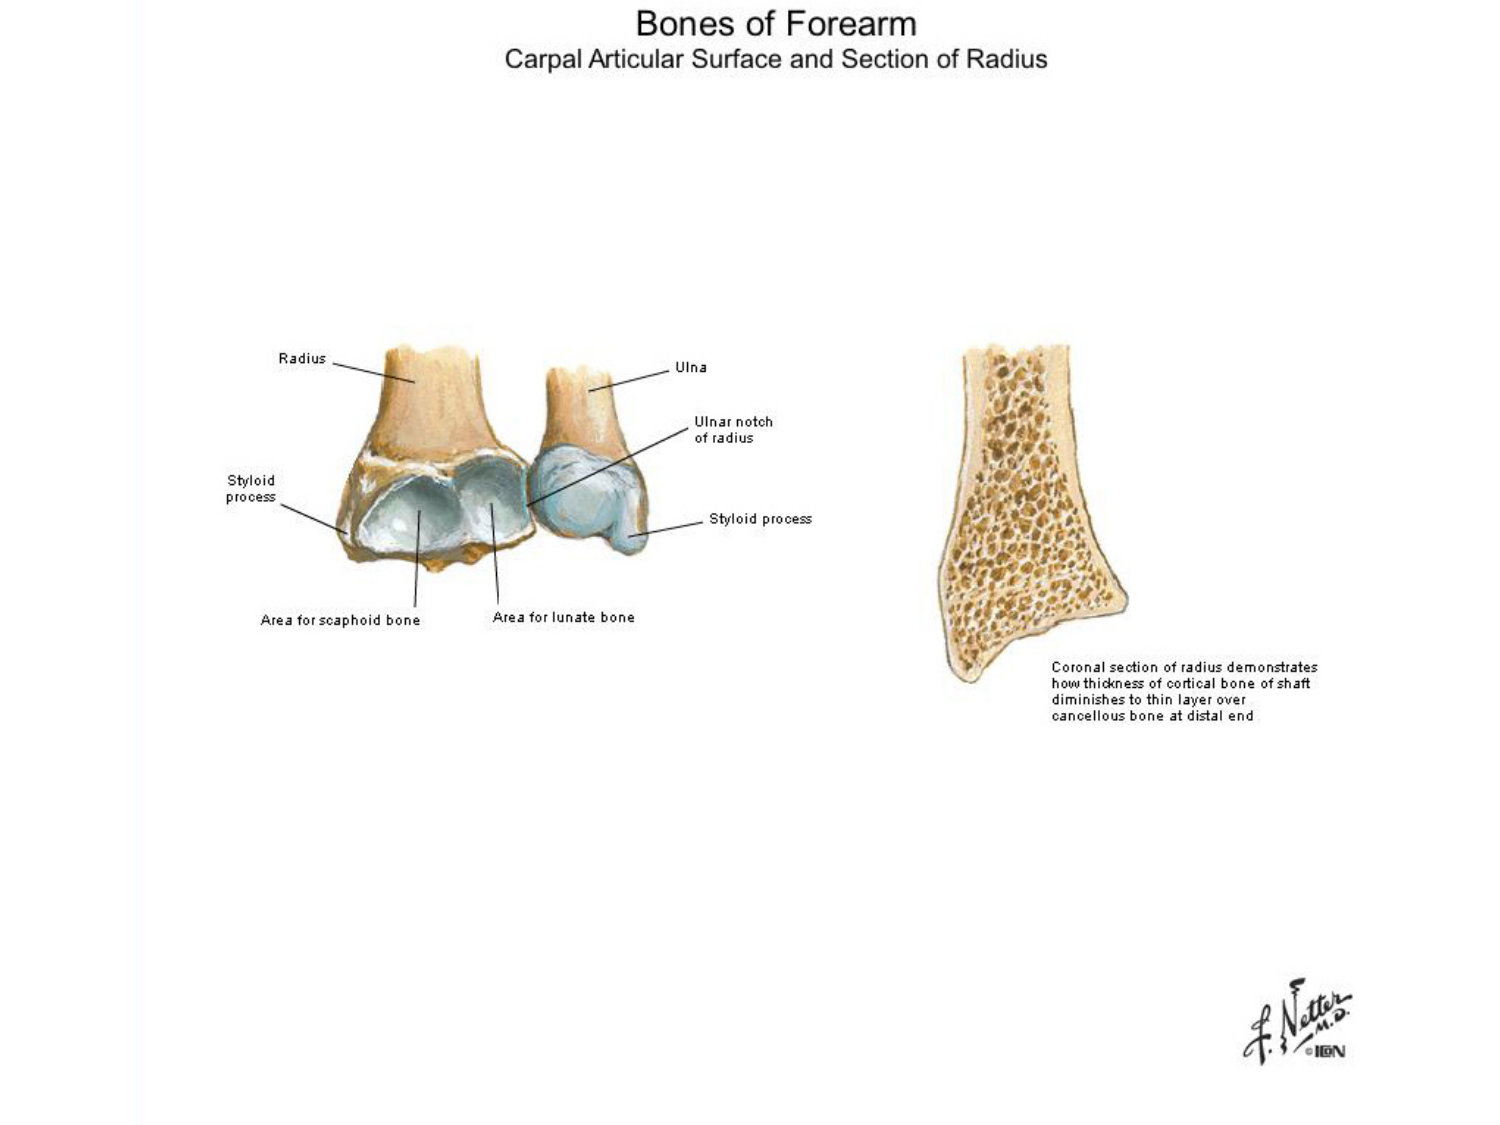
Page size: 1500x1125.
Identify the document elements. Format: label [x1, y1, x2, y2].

picture [136, 0, 1364, 1125]
